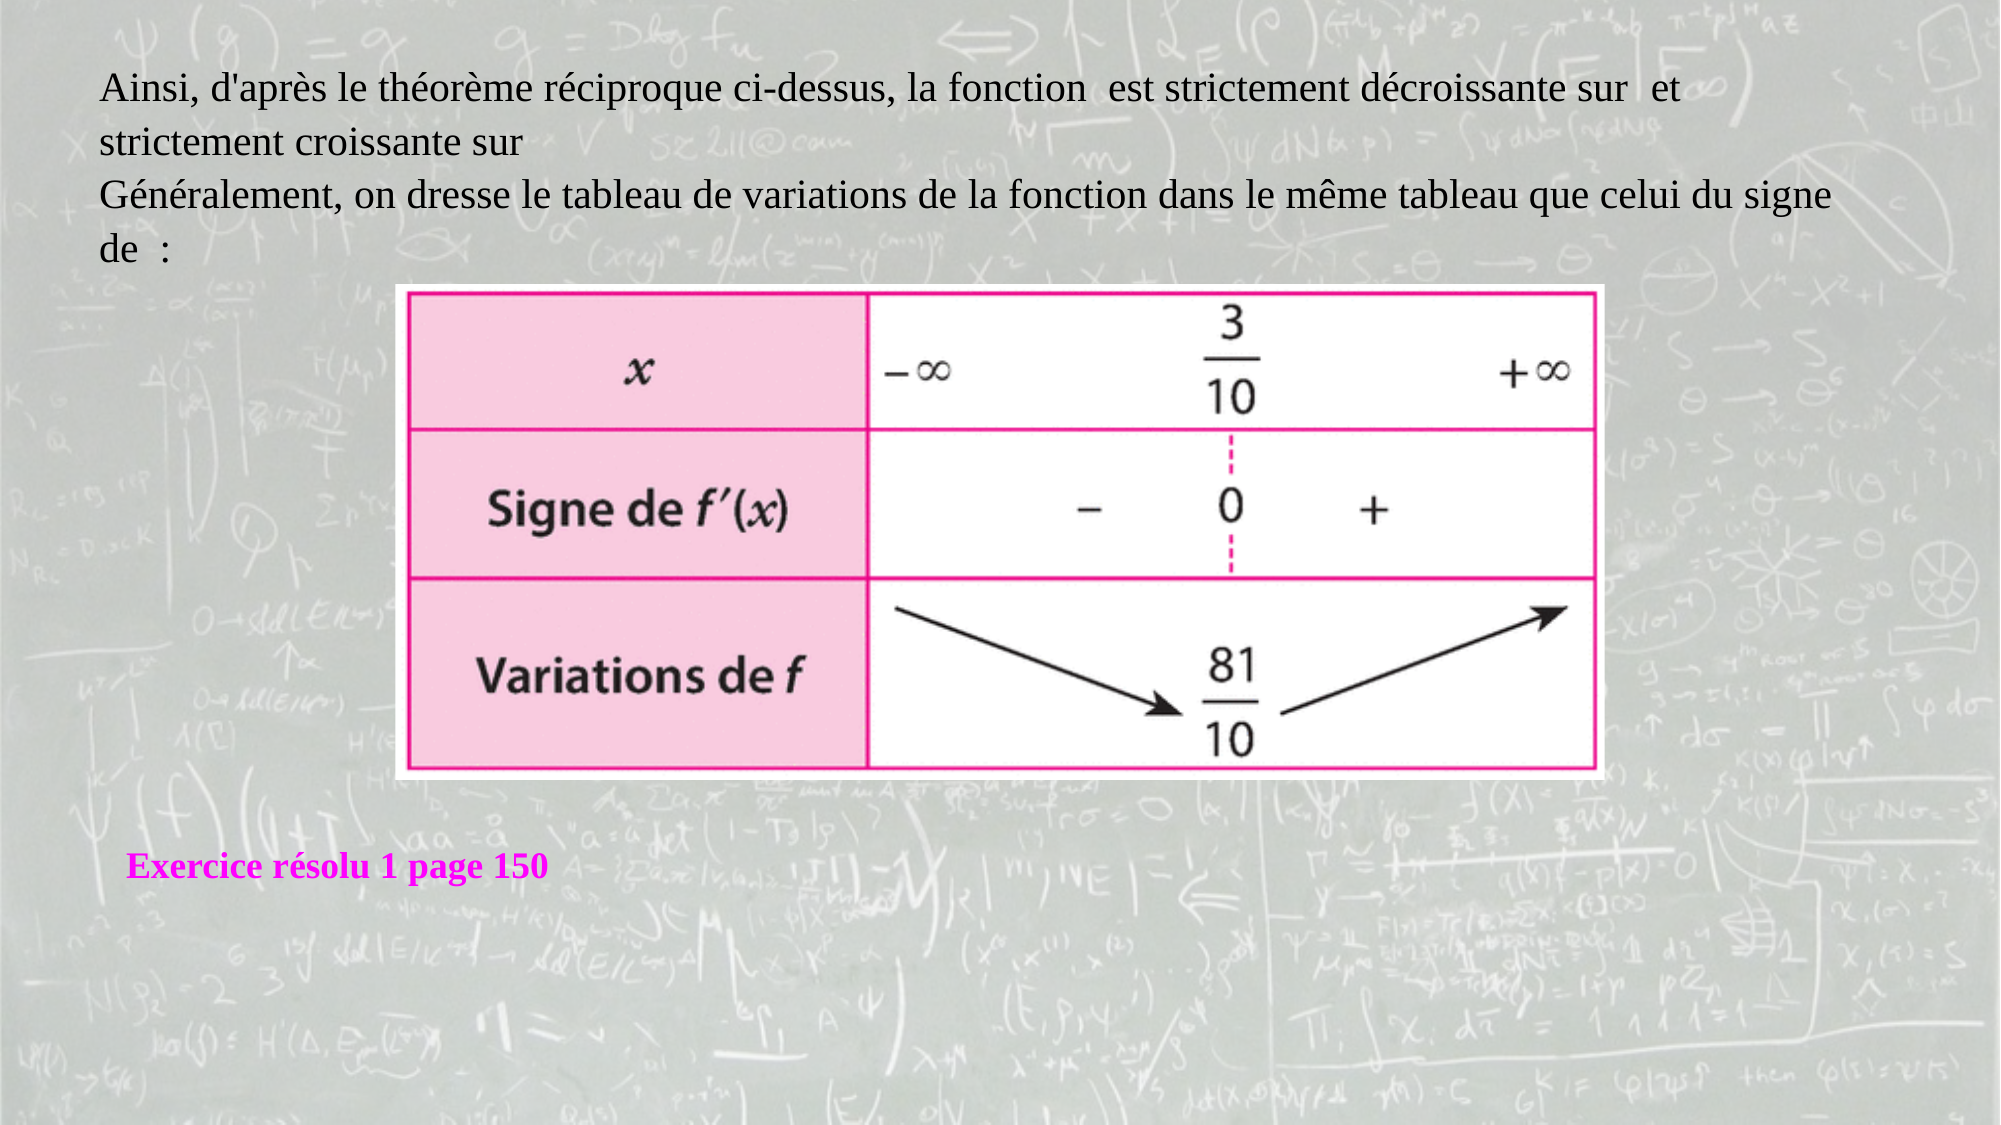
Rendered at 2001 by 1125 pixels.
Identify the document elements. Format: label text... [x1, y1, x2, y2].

picture [395, 284, 1605, 780]
text_box Exercice résolu 1 page 150 [111, 830, 564, 894]
